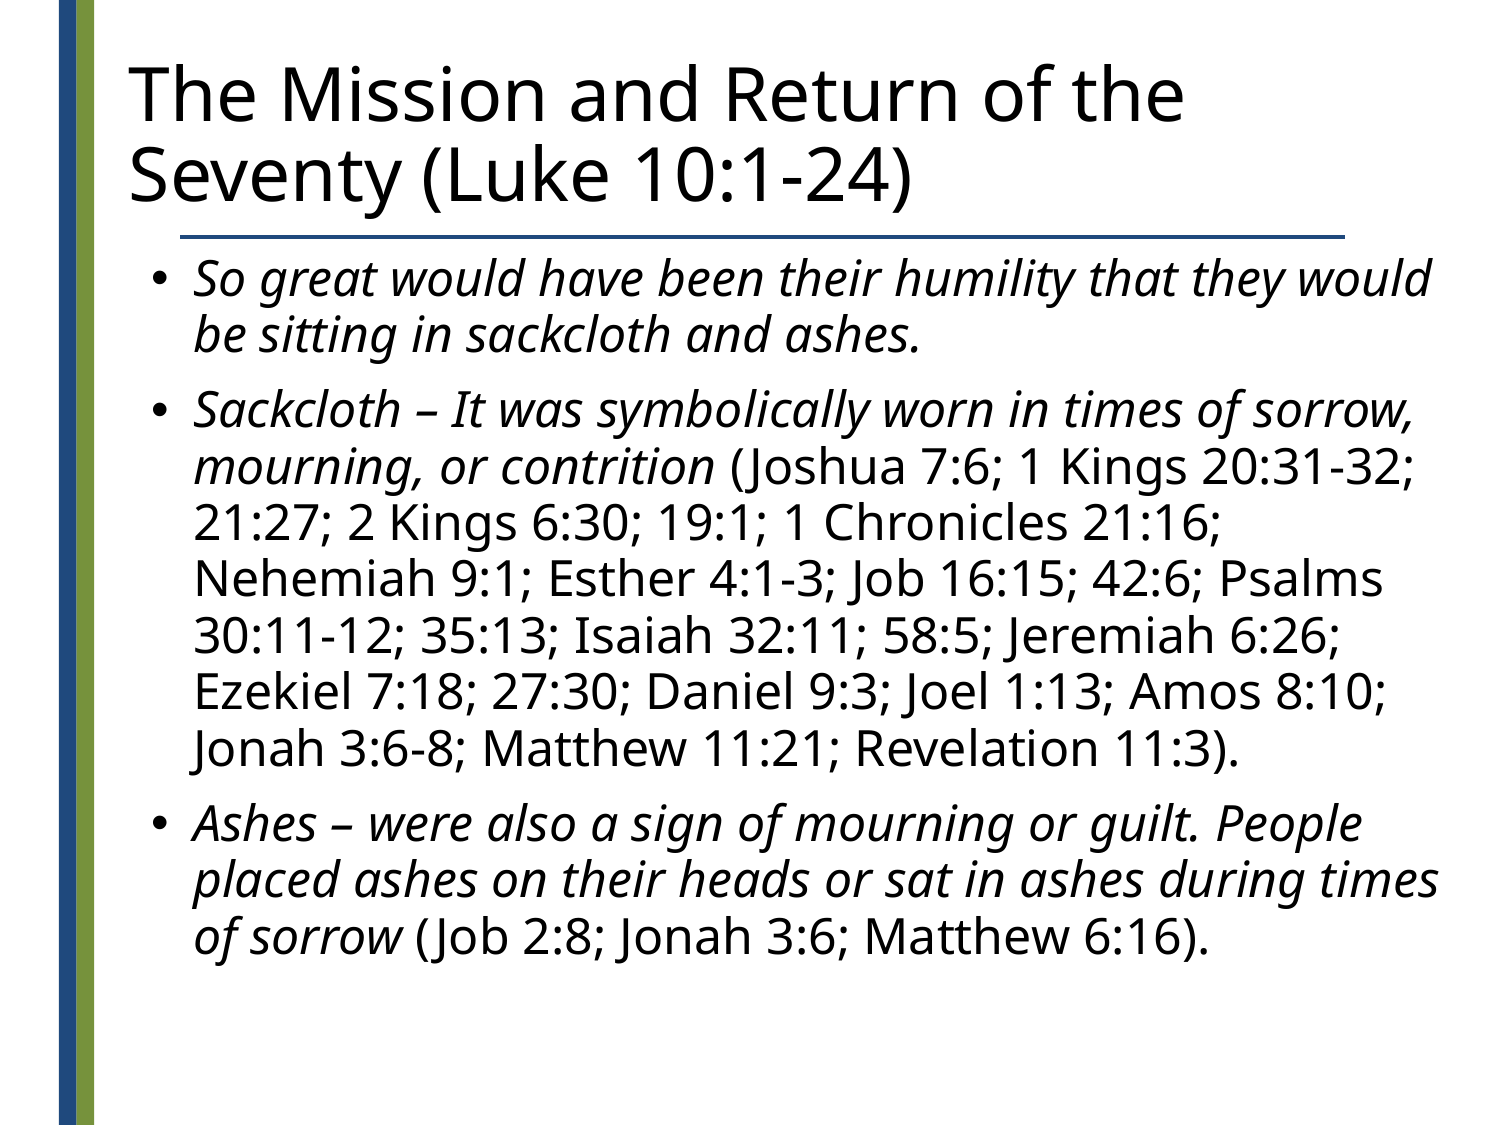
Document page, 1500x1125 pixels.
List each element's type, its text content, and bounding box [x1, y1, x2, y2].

title The Mission and Return of the Seventy (Luke 10:1-24) [114, 50, 1468, 253]
list So great would have been their humility that they would be sitting in sackcloth and ashes. Sackcloth – It was symbolically worn in times of sorrow, mourning, or contrition (Joshua 7:6; 1 Kings 20:31-32; 21:27; 2 Kings 6:30; 19:1; 1 Chronicles 21:16; Nehemiah 9:1; Esther 4:1-3; Job 16:15; 42:6; Psalms 30:11-12; 35:13; Isaiah 32:11; 58:5; Jeremiah 6:26; Ezekiel 7:18; 27:30; Daniel 9:3; Joel 1:13; Amos 8:10; Jonah 3:6-8; Matthew 11:21; Revelation 11:3). Ashes – were also a sign of mourning or guilt. People placed ashes on their heads or sat in ashes during times of sorrow (Job 2:8; Jonah 3:6; Matthew 6:16). [135, 243, 1468, 973]
